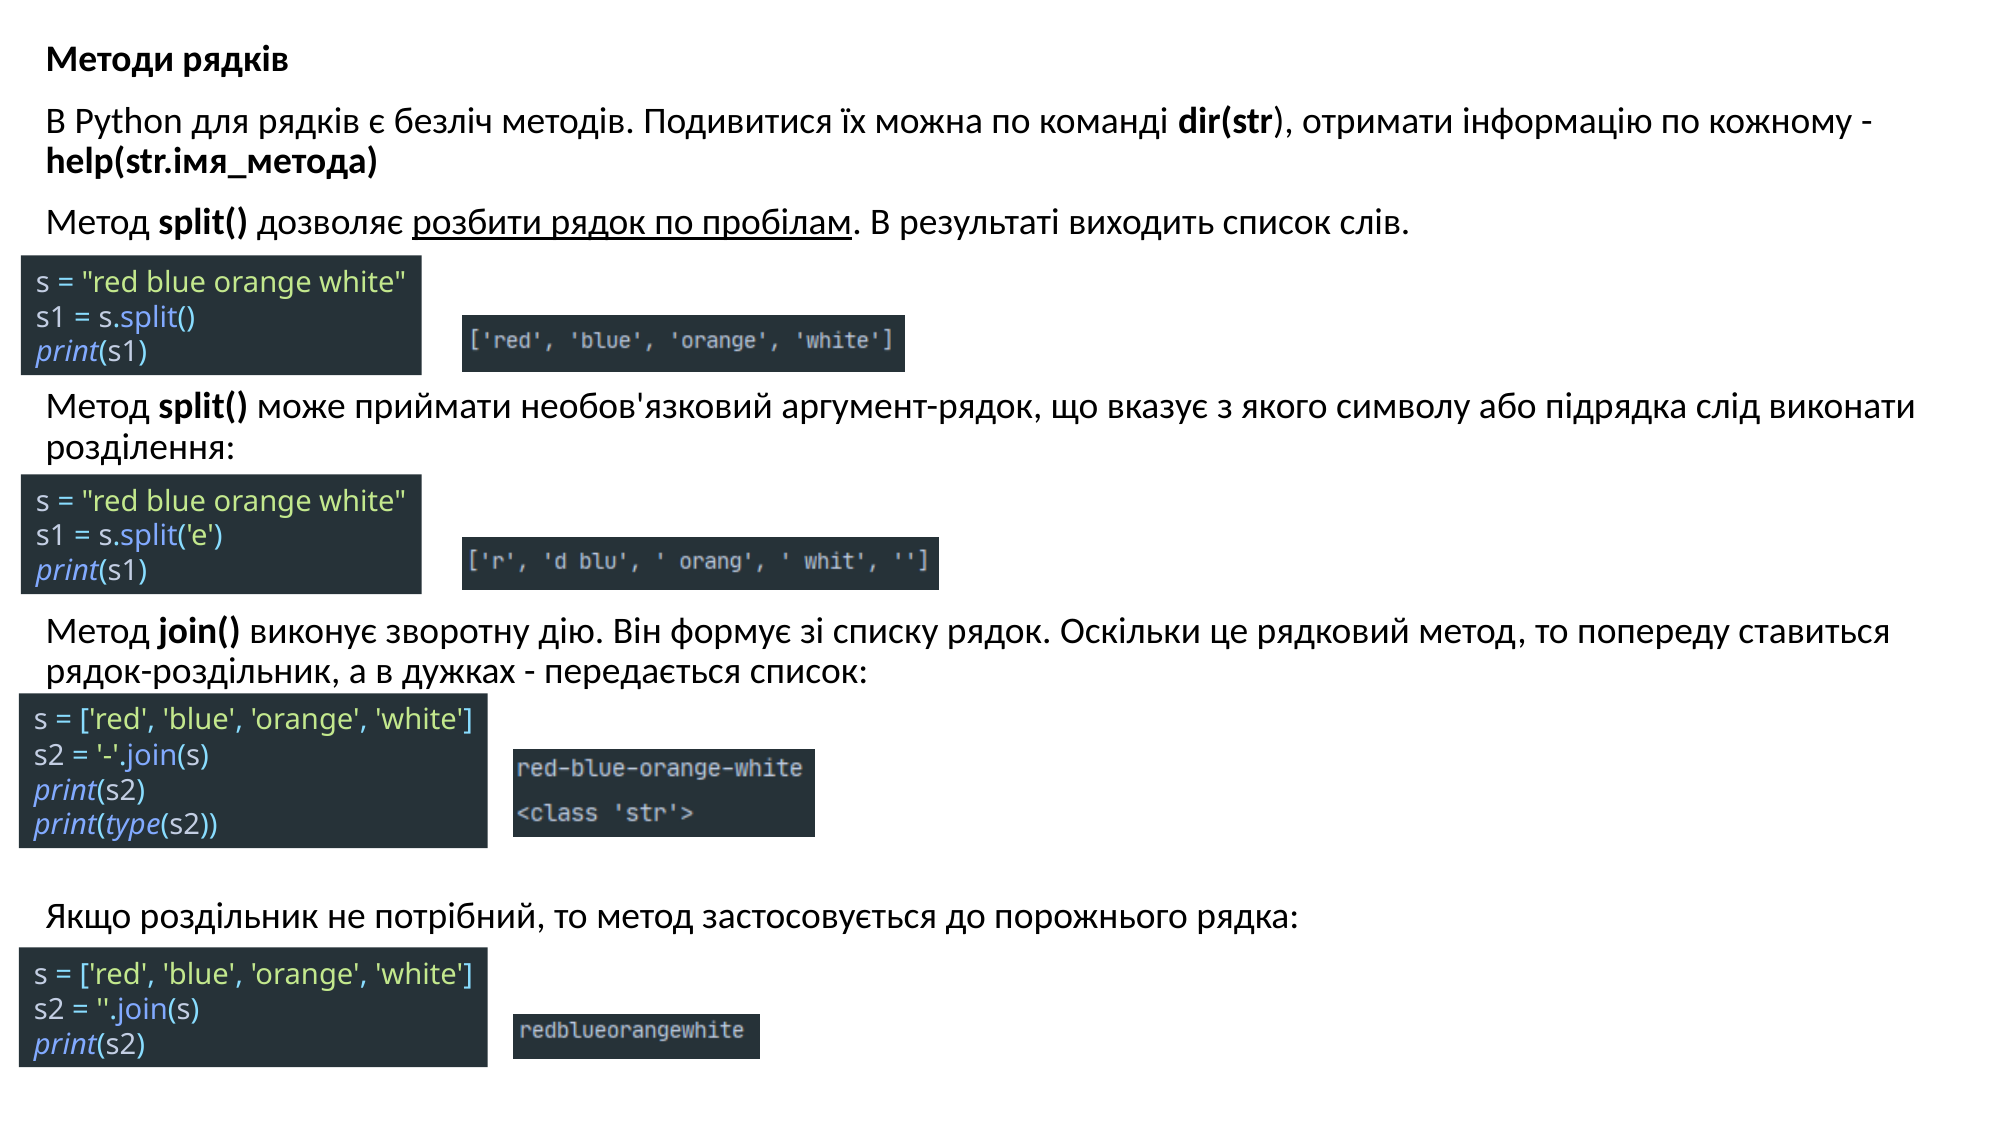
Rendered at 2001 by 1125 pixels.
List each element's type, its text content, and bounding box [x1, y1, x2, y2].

picture [462, 315, 905, 372]
text_box s = "red blue orange white" s1 = s.split() print(s1) [20, 255, 422, 376]
picture [513, 749, 815, 837]
text_box s = "red blue orange white" s1 = s.split('e') print(s1) [20, 474, 422, 595]
text_box s = ['red', 'blue', 'orange', 'white'] s2 = '-'.join(s) print(s2) print(type(s2)) [18, 693, 488, 849]
picture [513, 1014, 760, 1059]
text_box s = ['red', 'blue', 'orange', 'white'] s2 = ''.join(s) print(s2) [18, 947, 488, 1068]
picture [462, 537, 939, 590]
list Методи рядків В Python для рядків є безліч методів. Подивитися їх можна по команді dir(str), отримати інформацію по кожному - help(str.імя_метода) Метод split() дозволяє розбити рядок по пробілам. В результаті виходить список слів. Метод split() може приймати необов'язковий аргумент-рядок, що вказує з якого символу або підрядка слід виконати розділення: Метод join() виконує зворотну дію. Він формує зі списку рядок. Оскільки це рядковий метод, то попереду ставиться рядок-роздільник, а в дужках - передається список: Якщо роздільник не потрібний, то метод застосовується до порожнього рядка: [30, 31, 1964, 1087]
